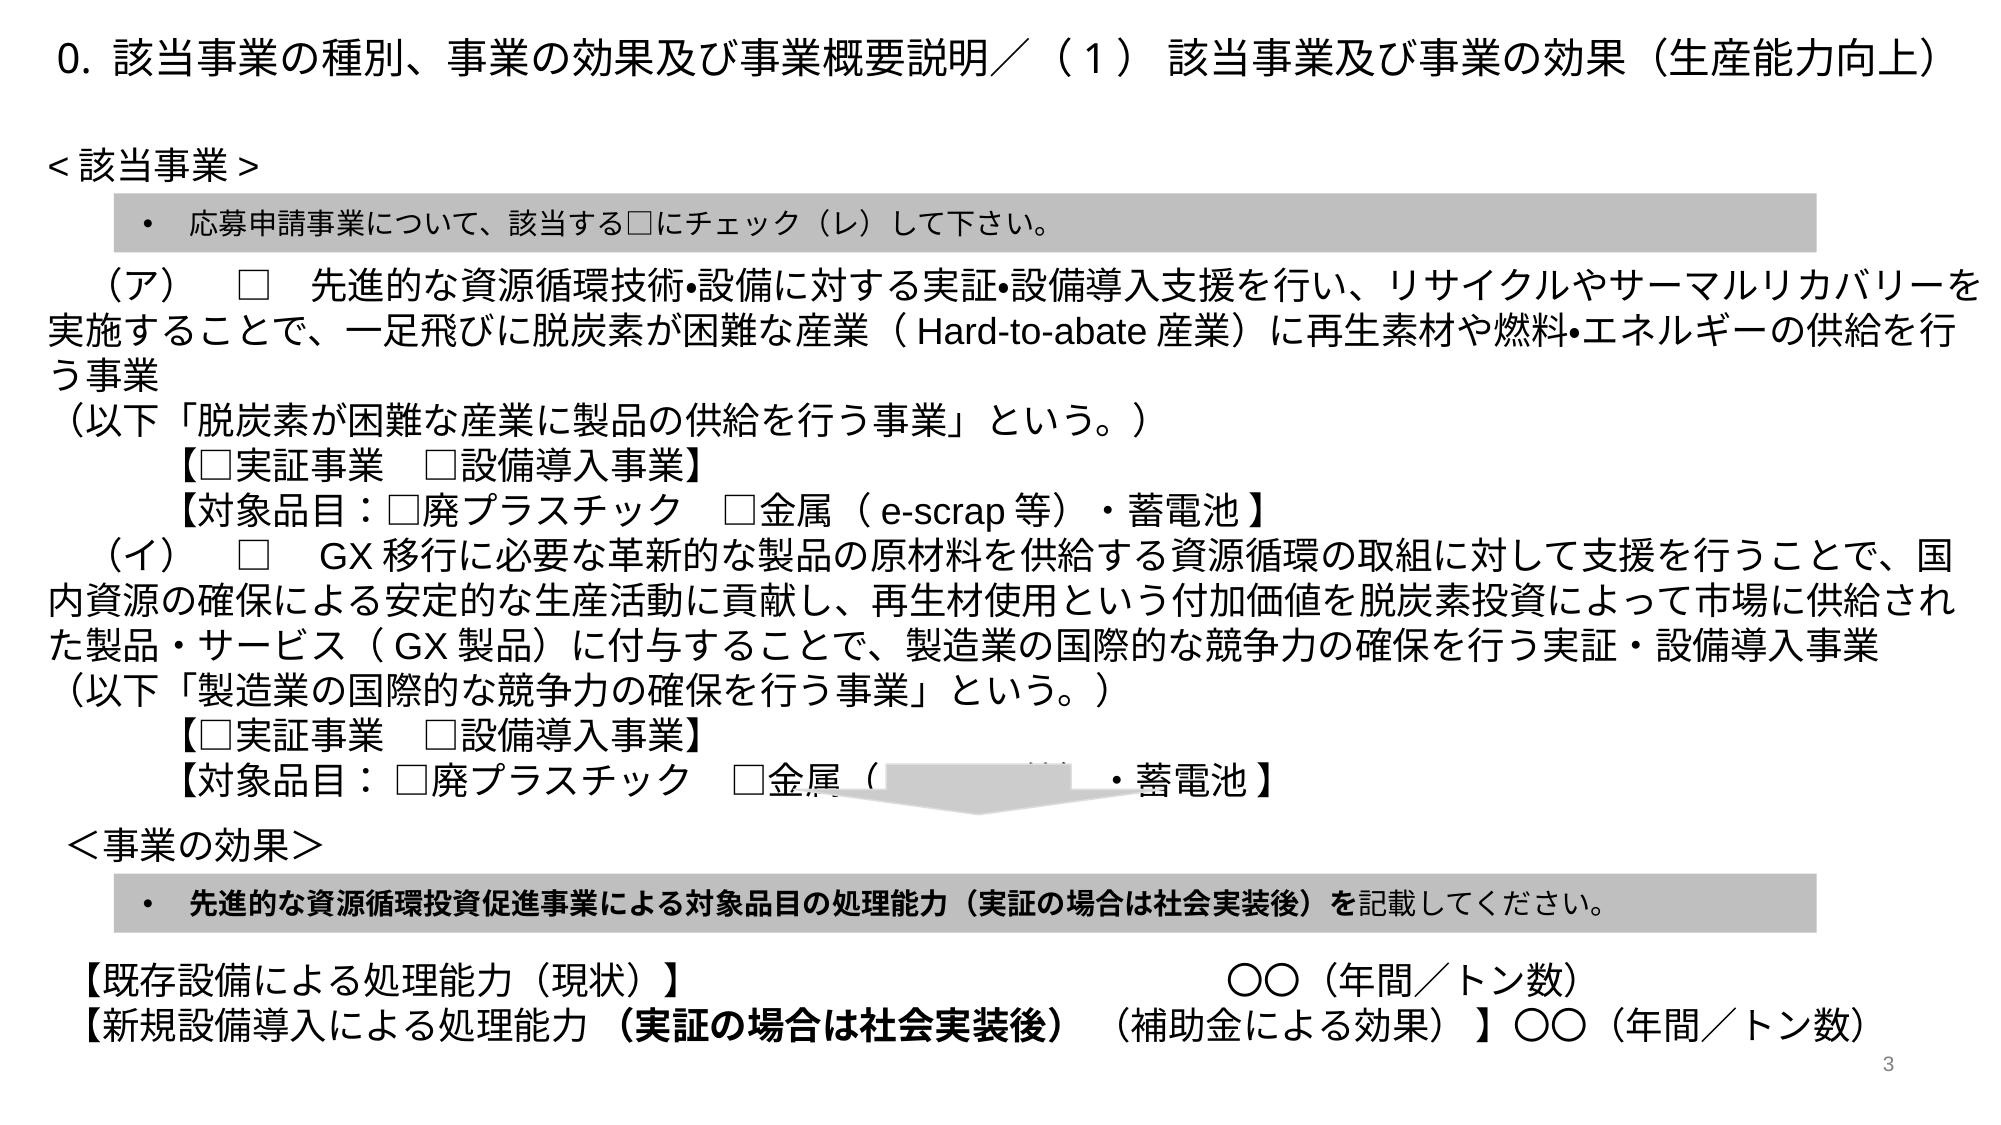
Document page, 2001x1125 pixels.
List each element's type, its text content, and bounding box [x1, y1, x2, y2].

text_box [792, 763, 1165, 816]
text_box ＜事業の効果＞ 【既存設備による処理能力（現状）】 〇〇（年間／トン数） 【新規設備導入による処理能力 （実証の場合は社会実装後） （補助金による効果） 】〇〇（年間／トン数） [50, 814, 1950, 1055]
text_box 応募申請事業について、該当する□にチェック（レ）して下さい。 [113, 193, 1818, 253]
text_box 先進的な資源循環投資促進事業による対象品目の処理能力（実証の場合は社会実装後）を記載してください。 [113, 873, 1818, 934]
text_box <該当事業> （ア） □ 先進的な資源循環技術・設備に対する実証・設備導入支援を行い、リサイクルやサーマルリカバリーを実施することで、一足飛びに脱炭素が困難な産業（Hard-to-abate産業）に再生素材や燃料・エネルギーの供給を行う事業 （以下「脱炭素が困難な産業に製品の供給を行う事業」という。） 【□実証事業 □設備導入事業】 【対象品目：□廃プラスチック □金属（e-scrap等）・蓄電池 】 （イ） □ GX移行に必要な革新的な製品の原材料を供給する資源循環の取組に対して支援を行うことで、国内資源の確保による安定的な生産活動に貢献し、再生材使用という付加価値を脱炭素投資によって市場に供給された製品・サービス（GX製品）に付与することで、製造業の国際的な競争力の確保を行う実証・設備導入事業 （以下「製造業の国際的な競争力の確保を行う事業」という。） 【□実証事業 □設備導入事業】 【対象品目： □廃プラスチック □金属（e-scrap等）・蓄電池 】 [32, 134, 2000, 810]
text_box 0. 該当事業の種別、事業の効果及び事業概要説明／（1） 該当事業及び事業の効果（生産能力向上） [56, 37, 1981, 83]
